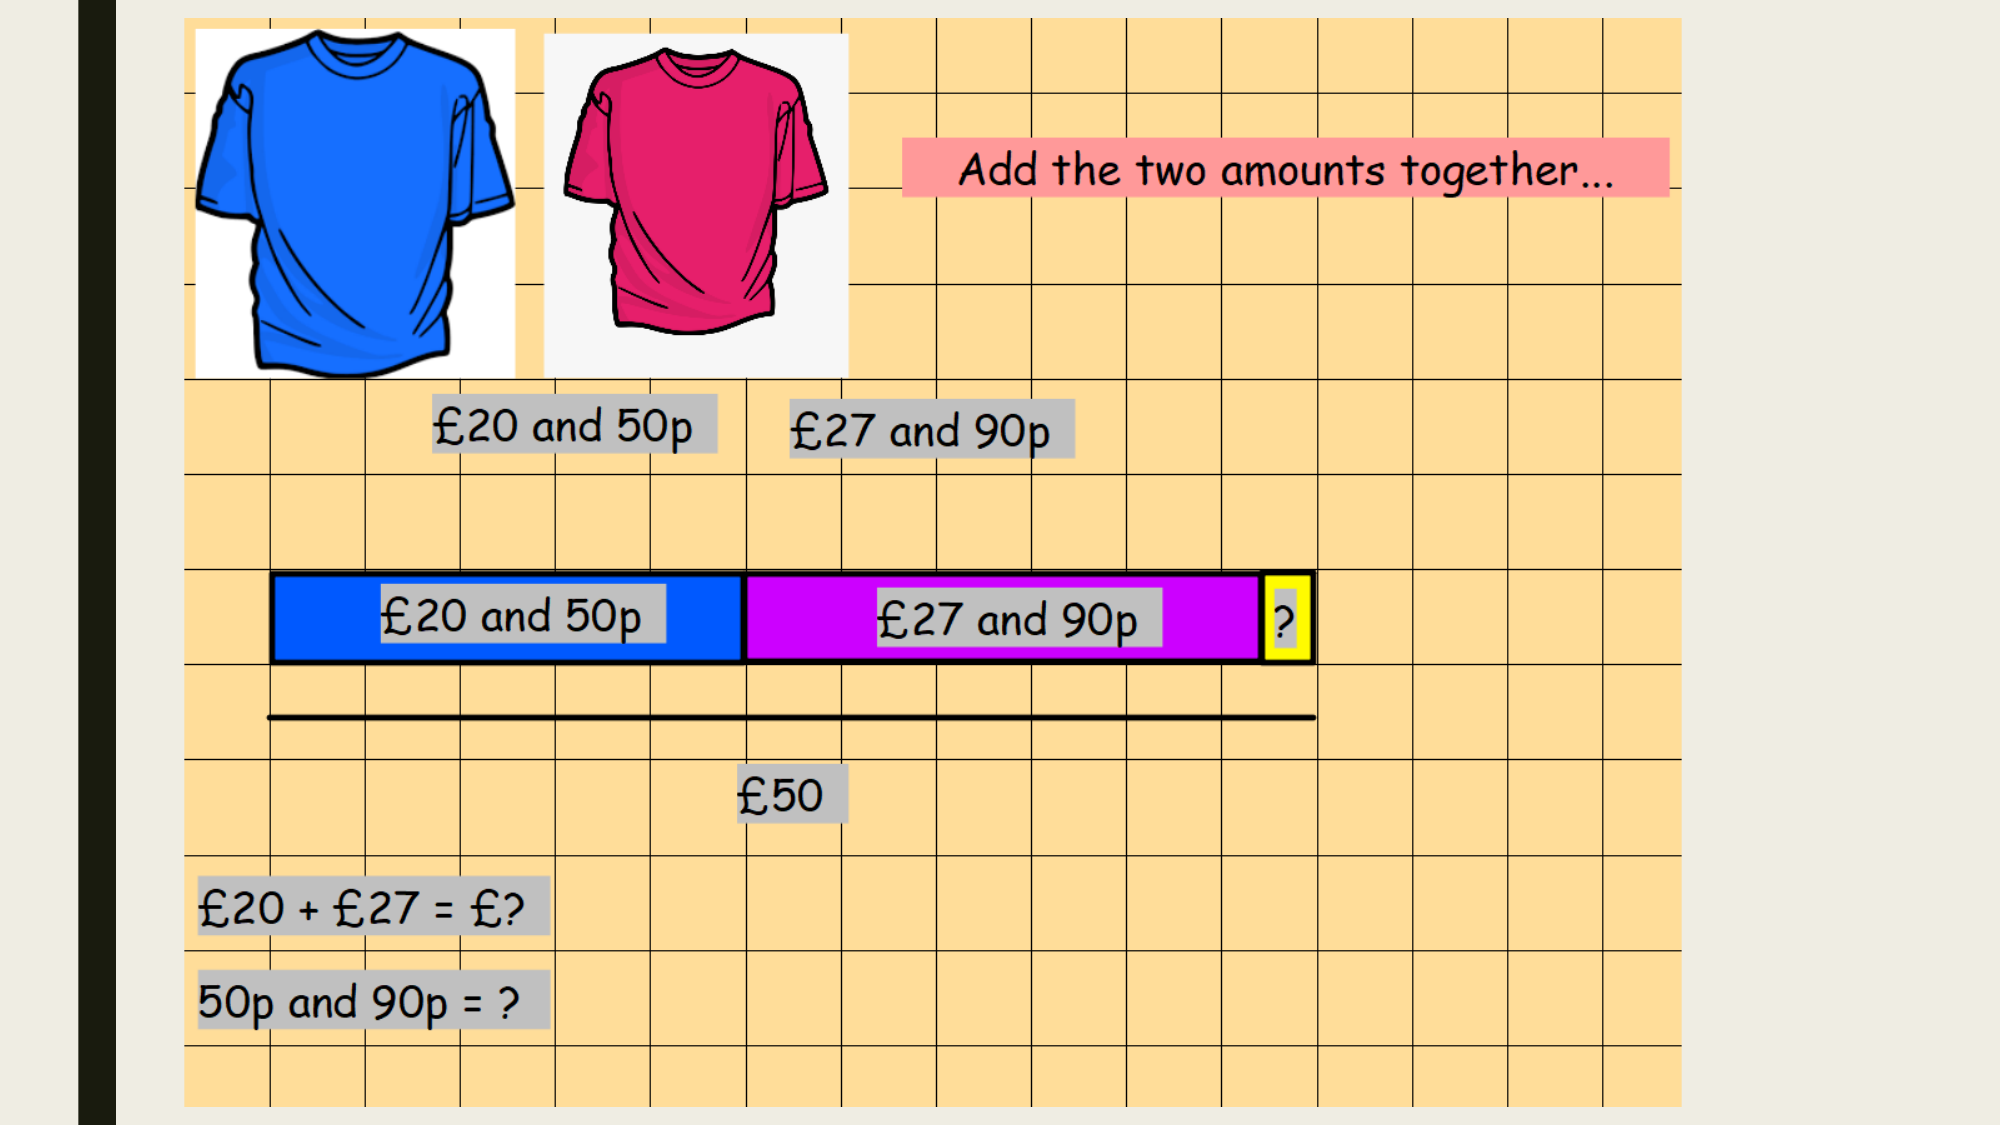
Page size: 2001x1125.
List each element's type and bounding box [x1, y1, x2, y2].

picture [184, 18, 1682, 1107]
